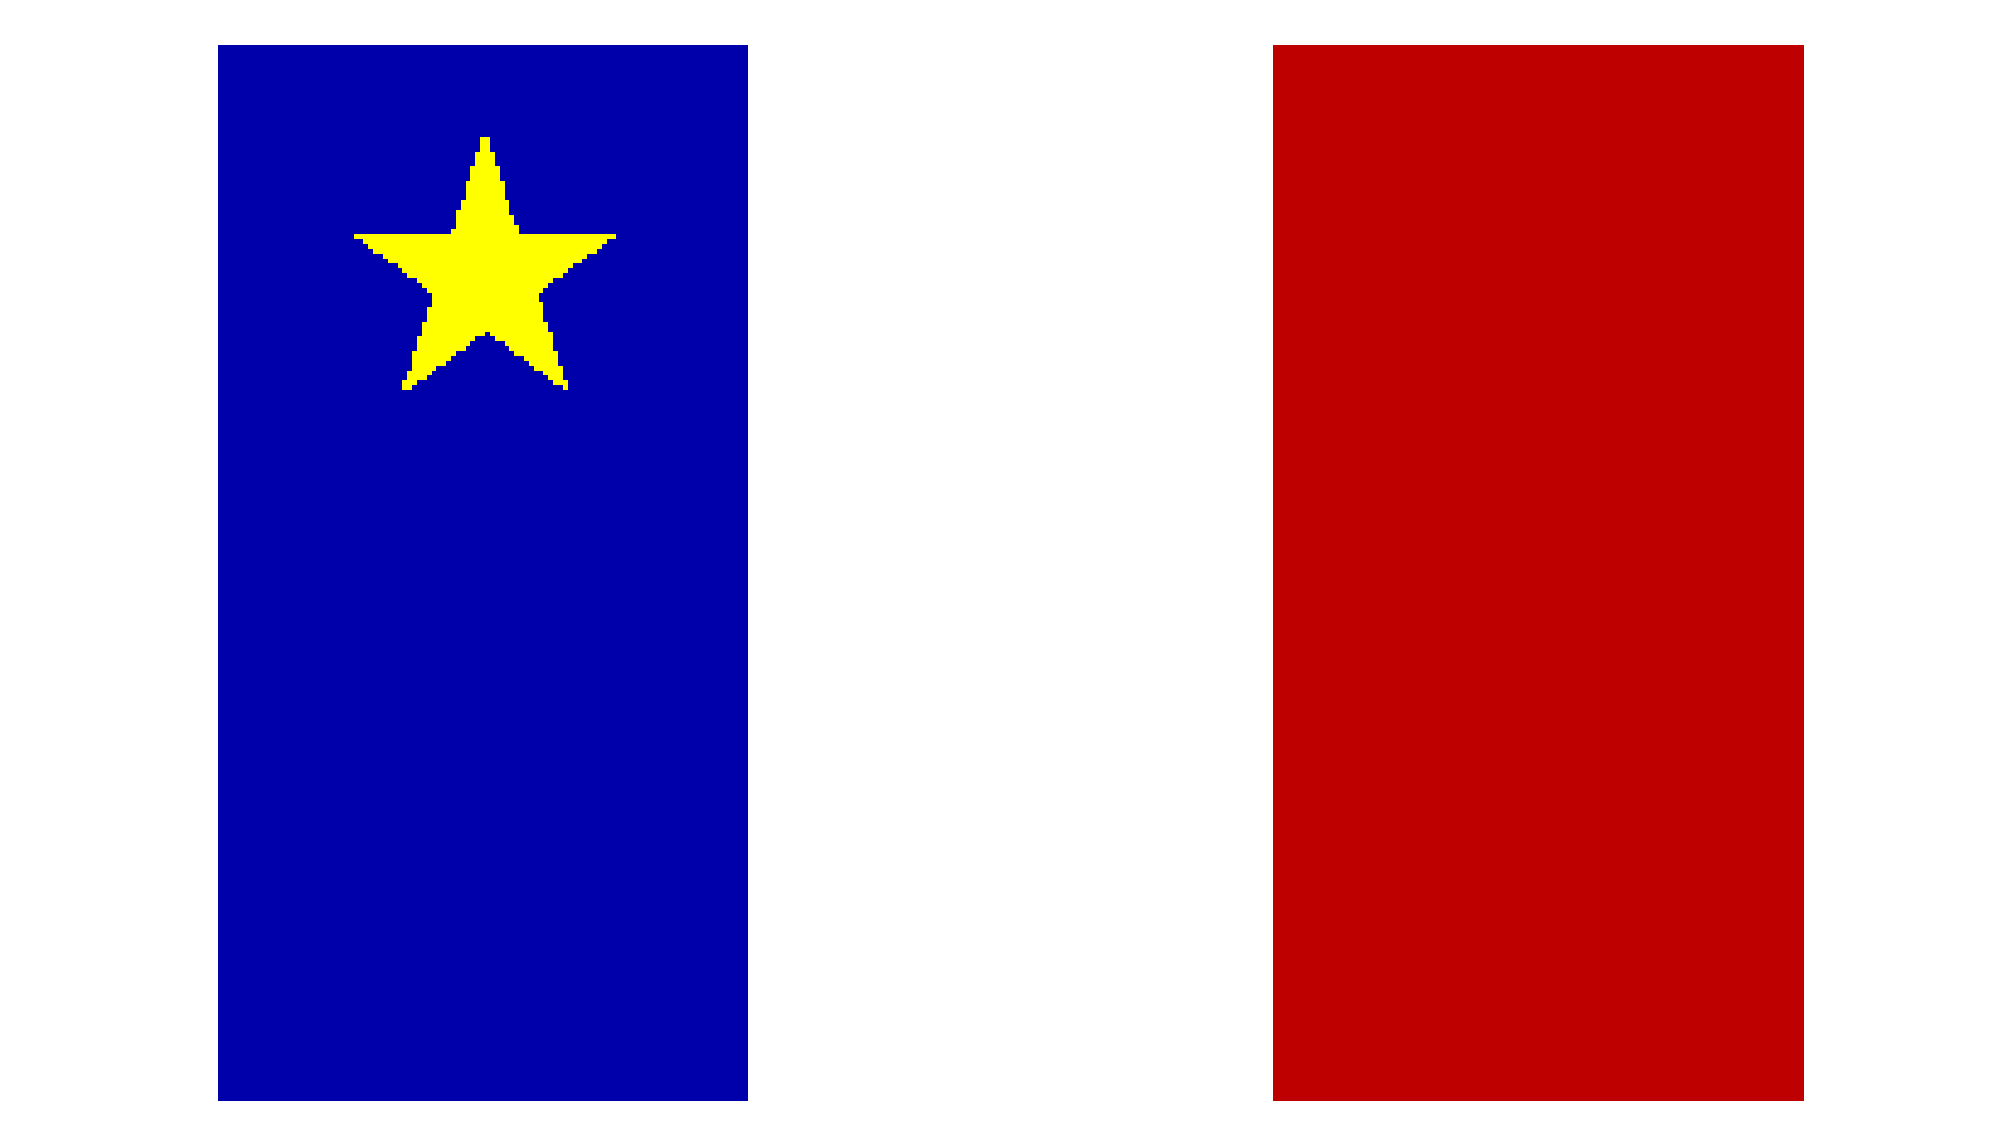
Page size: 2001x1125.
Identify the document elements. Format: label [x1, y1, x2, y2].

picture [218, 45, 1804, 1101]
